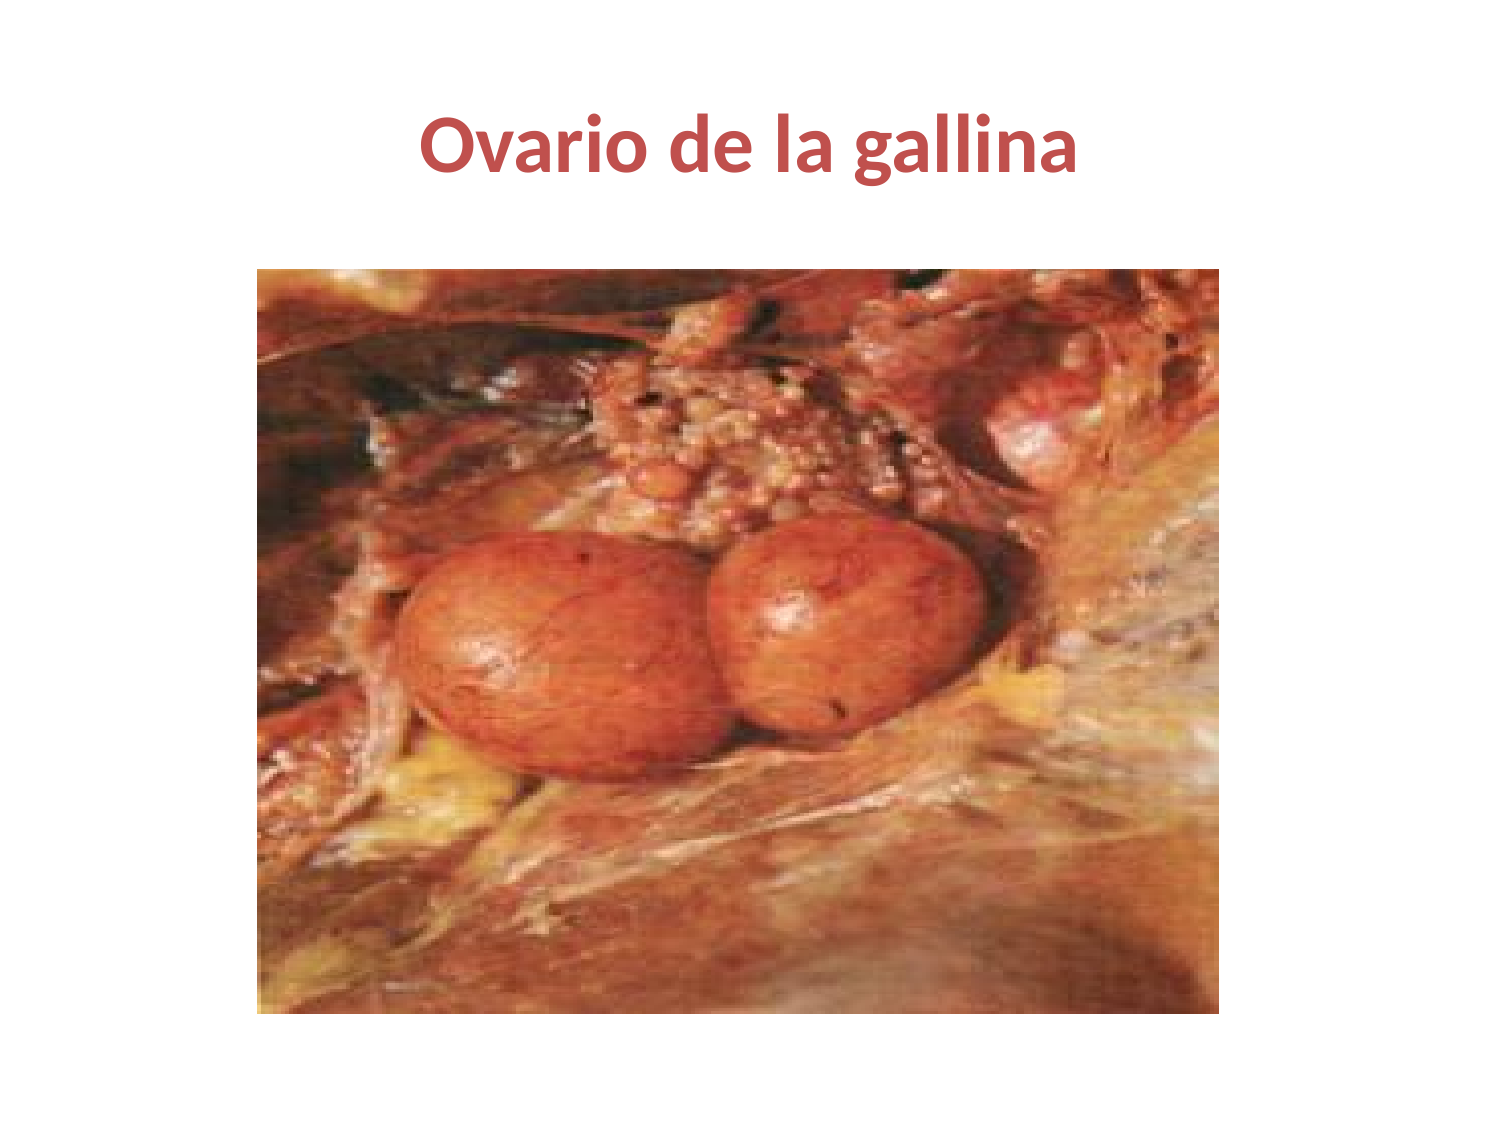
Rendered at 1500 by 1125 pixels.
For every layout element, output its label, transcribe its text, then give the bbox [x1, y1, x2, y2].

picture [257, 269, 1219, 1015]
title Ovario de la gallina [75, 45, 1425, 233]
